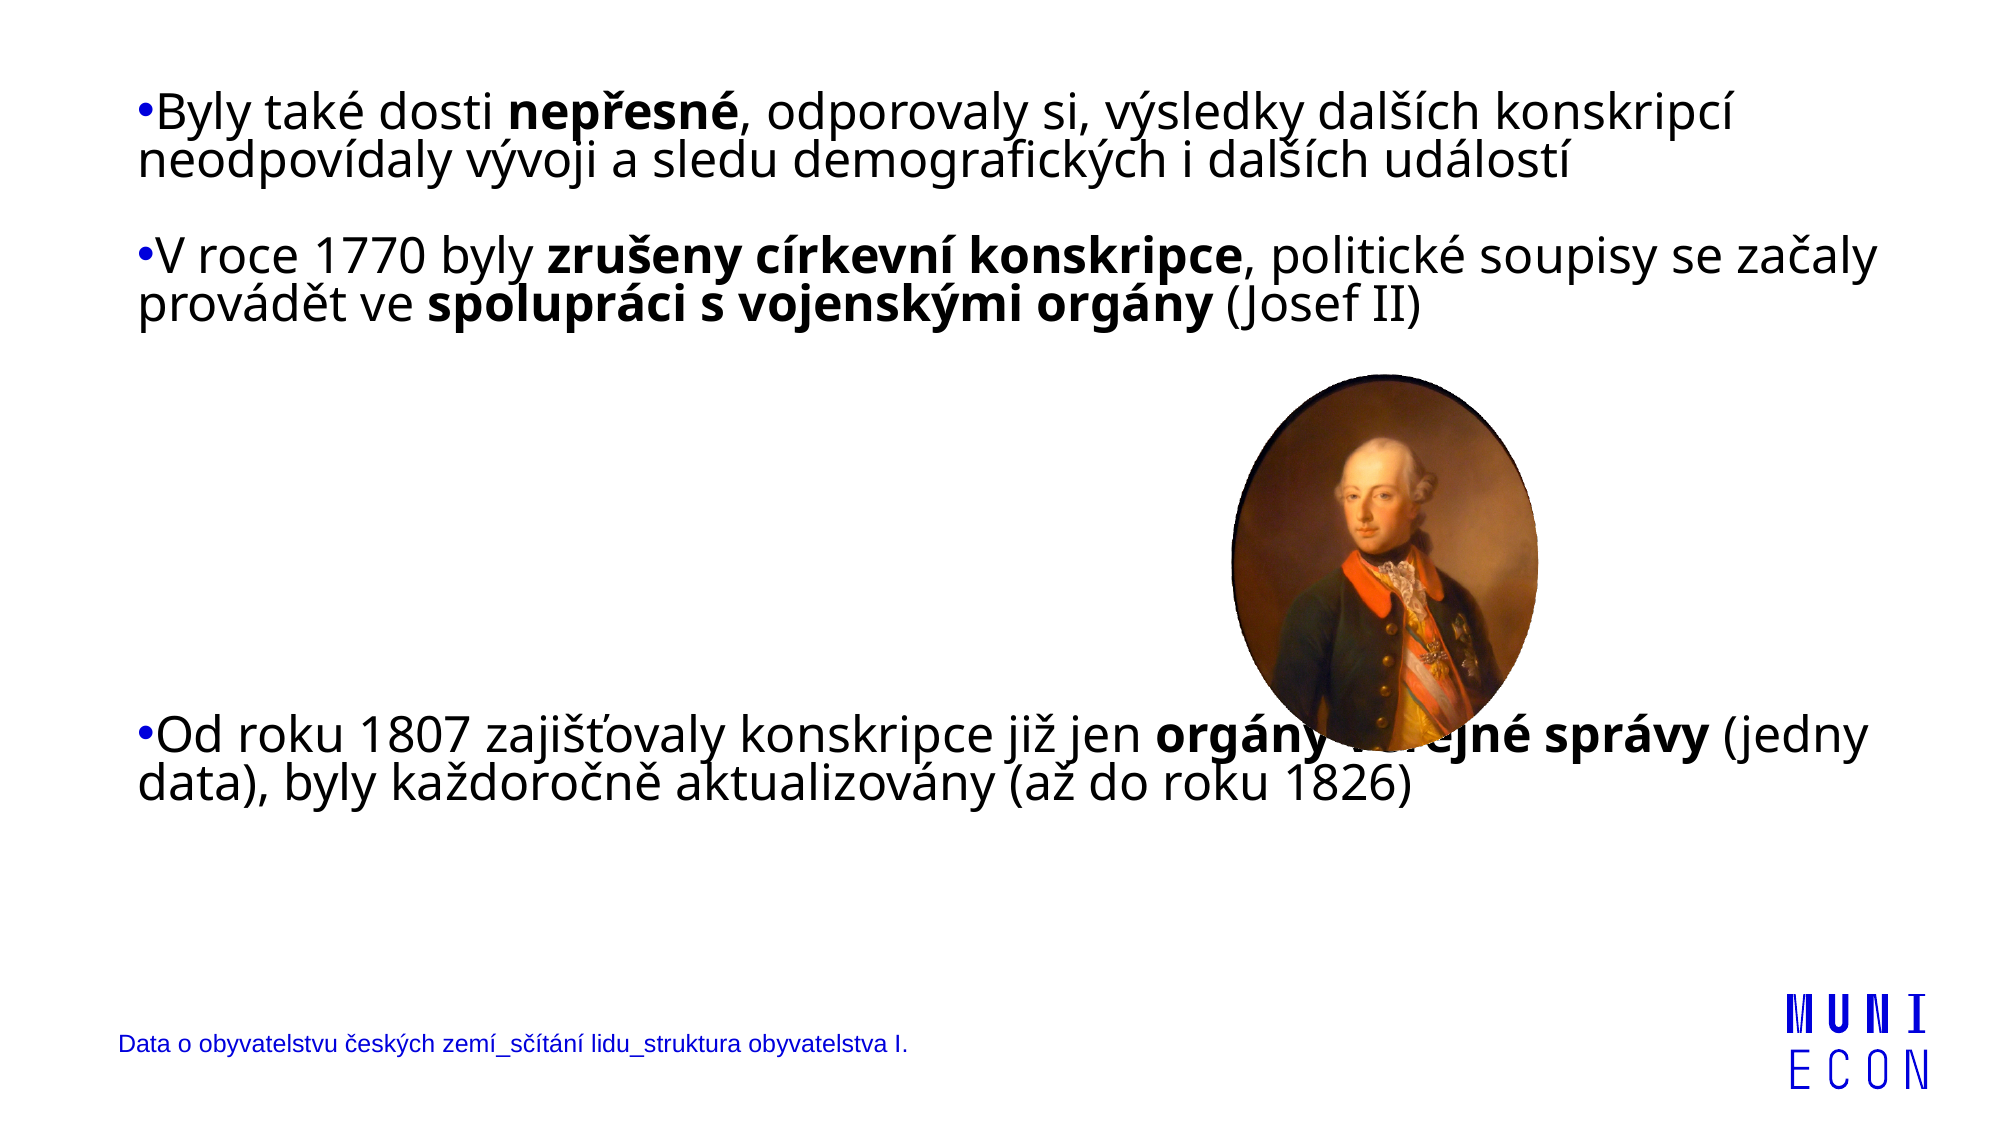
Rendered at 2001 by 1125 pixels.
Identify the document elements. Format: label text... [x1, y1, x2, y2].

footer Data o obyvatelstvu českých zemí_sčítání lidu_struktura obyvatelstva I. [118, 1021, 1418, 1063]
picture [1228, 371, 1540, 754]
list Byly také dosti nepřesné, odporovaly si, výsledky dalších konskripcí neodpovídaly vývoji a sledu demografických i dalších událostí V roce 1770 byly zrušeny církevní konskripce, politické soupisy se začaly provádět ve spolupráci s vojenskými orgány (Josef II) Od roku 1807 zajišťovaly konskripce již jen orgány veřejné správy (jedny data), byly každoročně aktualizovány (až do roku 1826) [137, 31, 1882, 1063]
